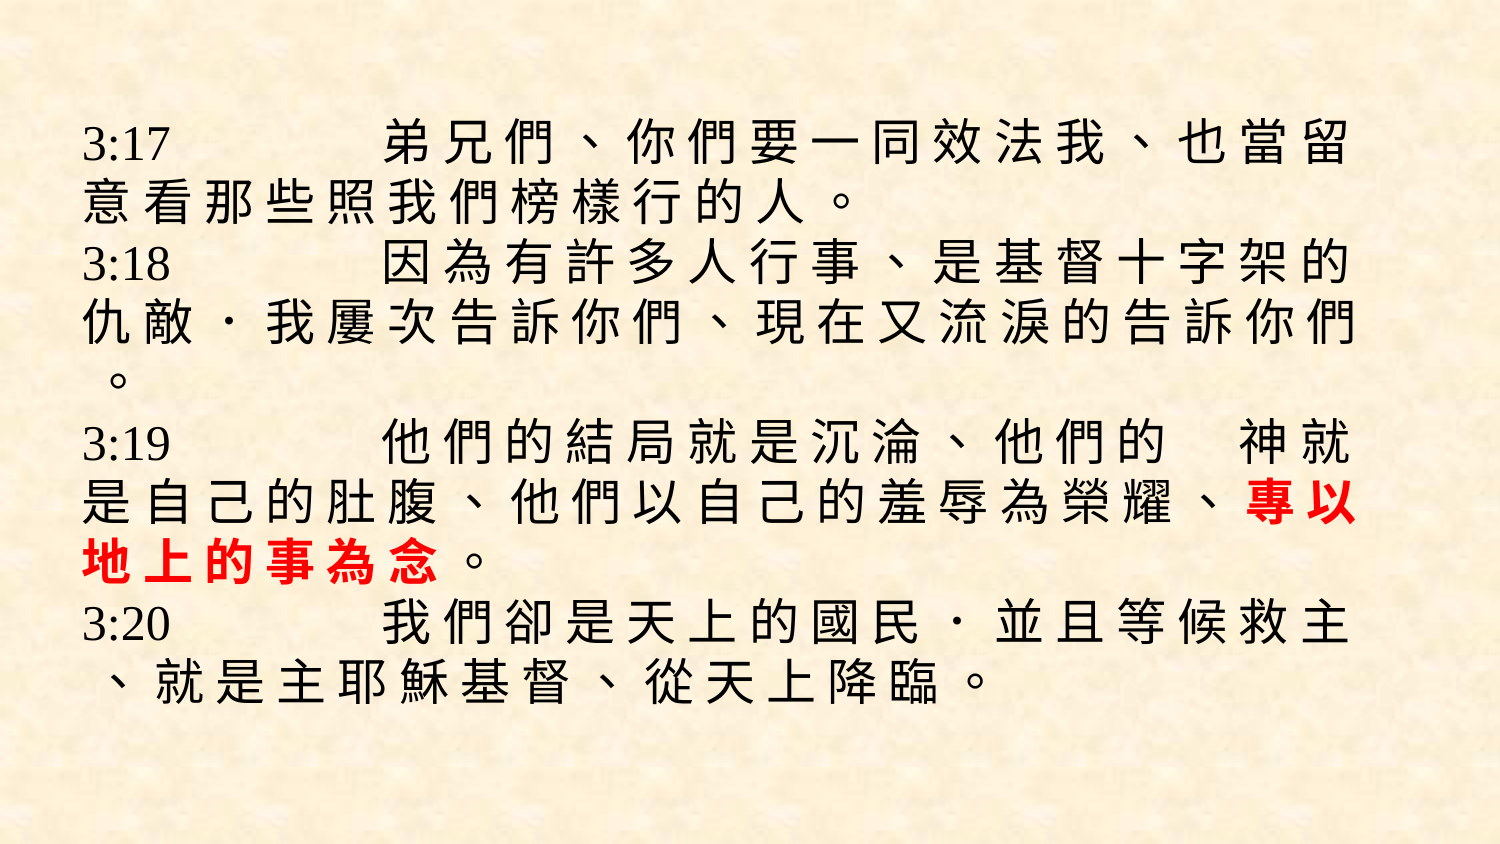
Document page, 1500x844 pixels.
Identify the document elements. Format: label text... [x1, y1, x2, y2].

text_box 3:17 弟 兄 們 、 你 們 要 一 同 效 法 我 、 也 當 留 意 看 那 些 照 我 們 榜 樣 行 的 人 。 3:18 因 為 有 許 多 人 行 事 、 是 基 督 十 字 架 的 仇 敵 ． 我 屢 次 告 訴 你 們 、 現 在 又 流 淚 的 告 訴 你 們 。 3:19 他 們 的 結 局 就 是 沉 淪 、 他 們 的 神 就 是 自 己 的 肚 腹 、 他 們 以 自 己 的 羞 辱 為 榮 耀 、 專 以 地 上 的 事 為 念 。 3:20 我 們 卻 是 天 上 的 國 民 ． 並 且 等 候 救 主 、 就 是 主 耶 穌 基 督 、 從 天 上 降 臨 。 [67, 102, 1414, 718]
picture [0, 0, 1500, 844]
